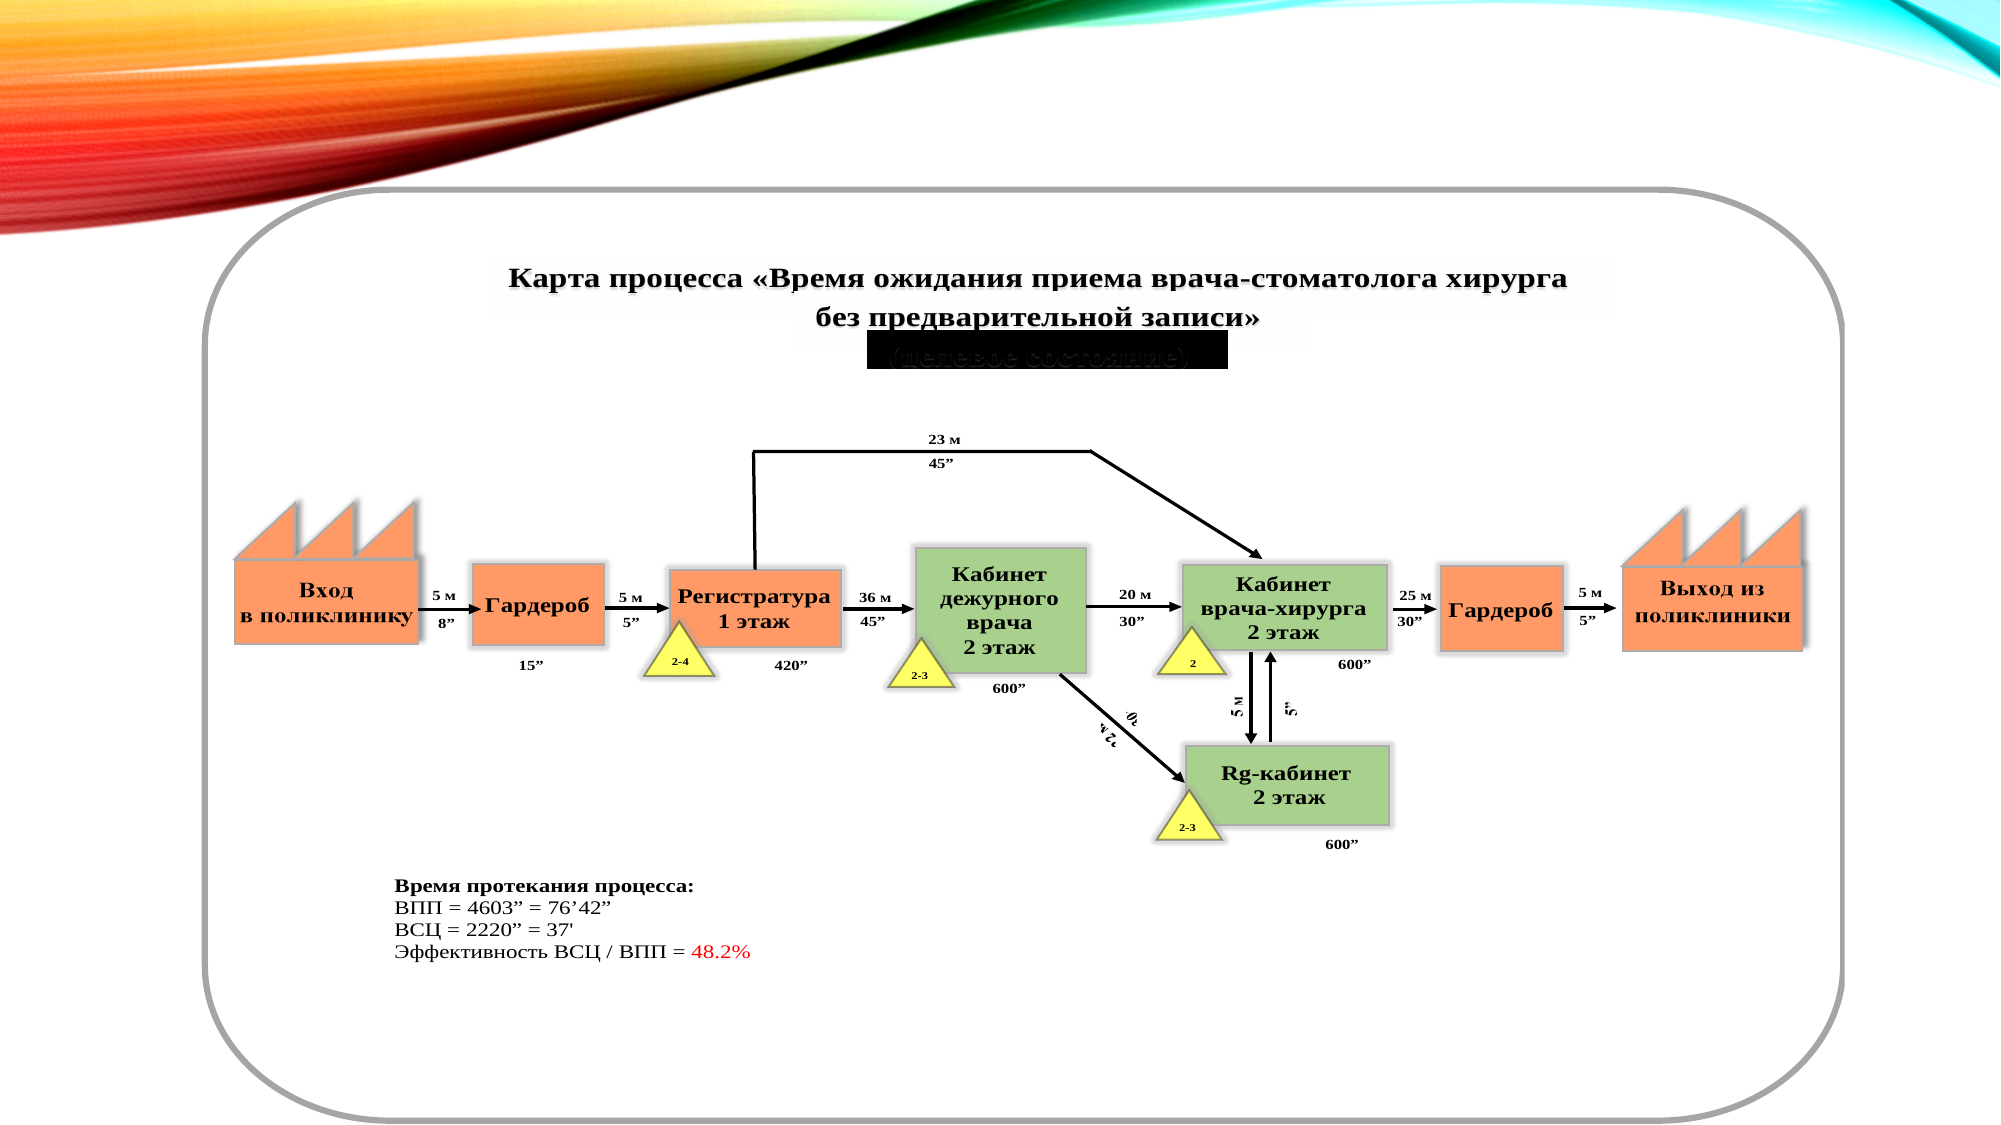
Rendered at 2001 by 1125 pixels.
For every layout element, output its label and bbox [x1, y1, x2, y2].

picture [0, 0, 2000, 237]
text_box [201, 186, 1845, 1125]
